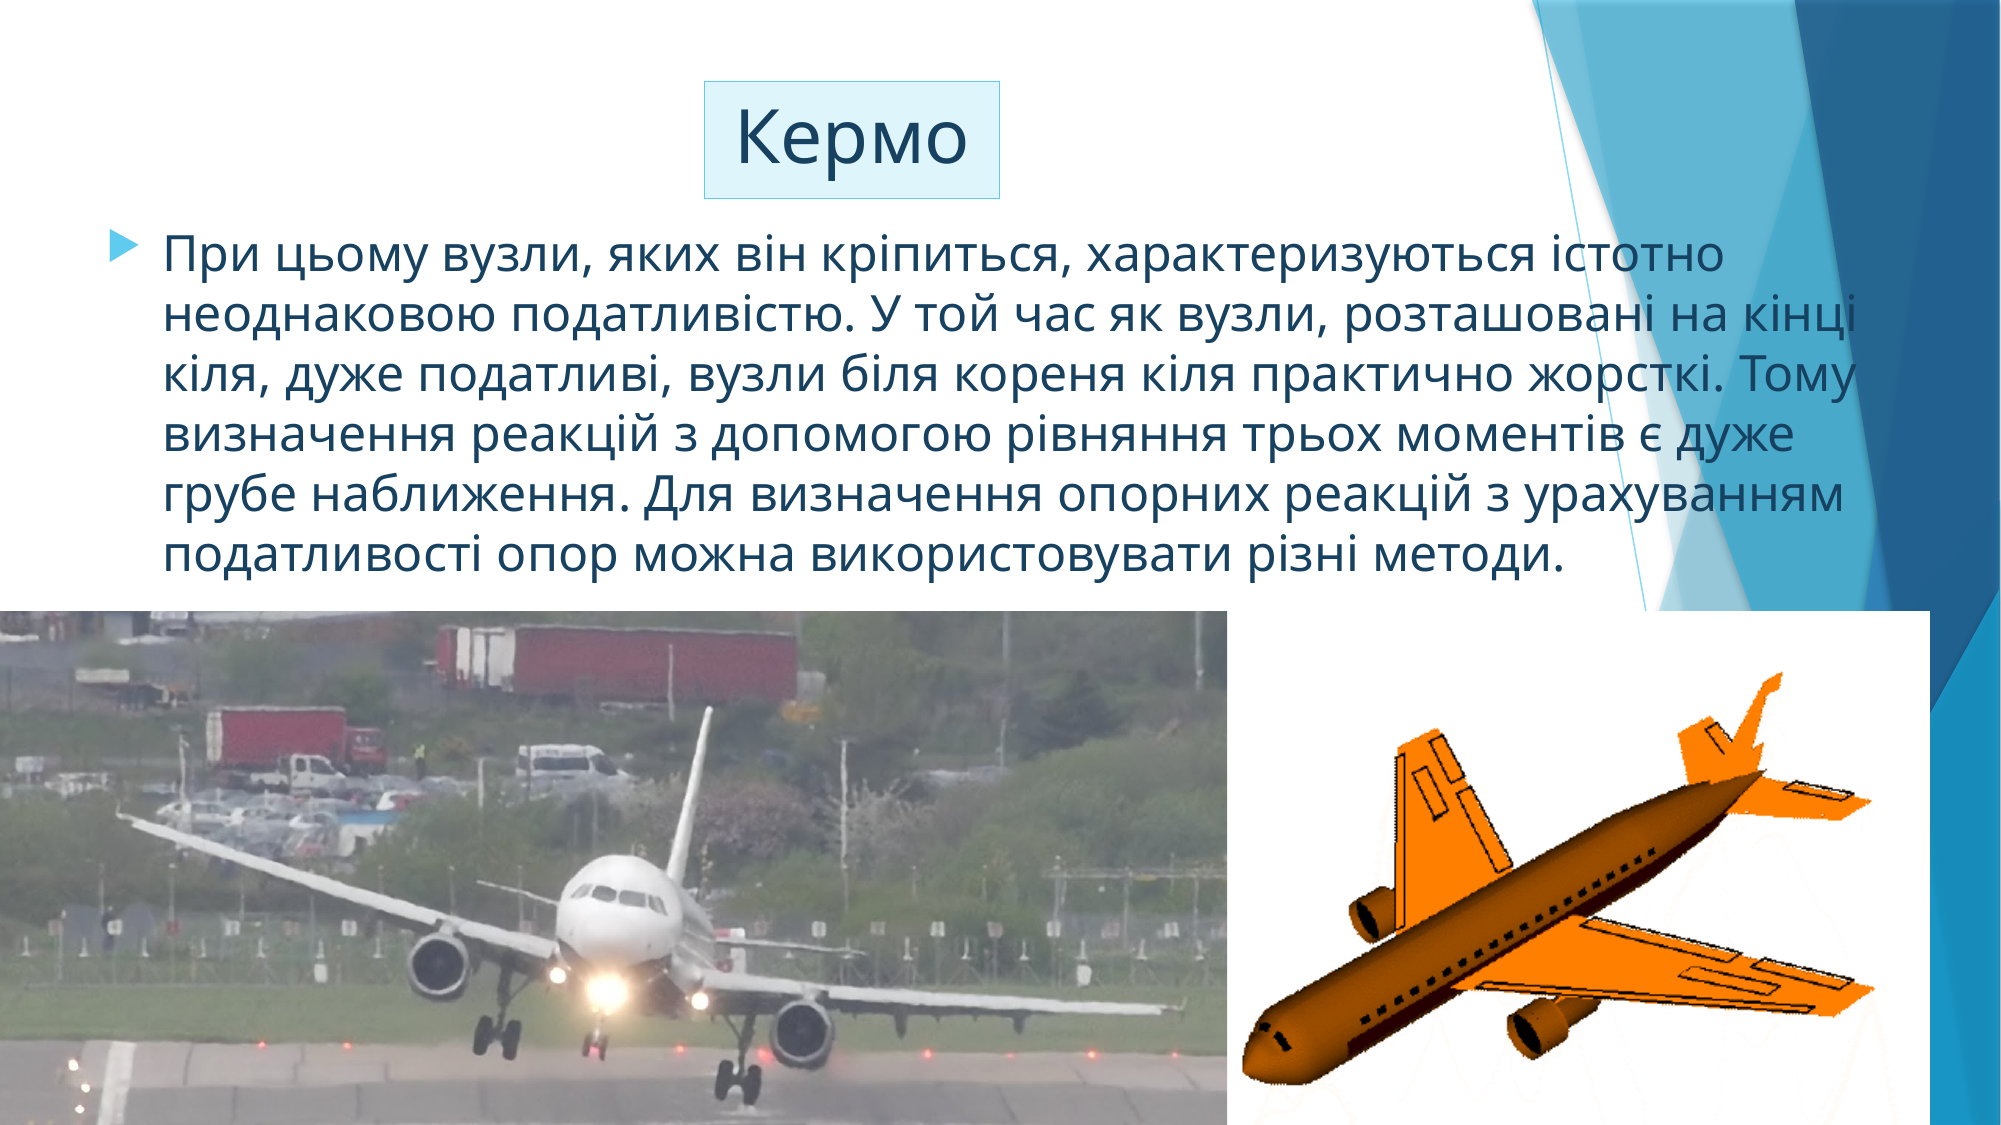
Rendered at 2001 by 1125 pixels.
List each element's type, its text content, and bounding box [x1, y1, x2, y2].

title Кермо [704, 81, 1000, 199]
picture [0, 611, 1930, 1125]
list При цьому вузли, яких він кріпиться, характеризуються істотно неоднаковою податливістю. У той час як вузли, розташовані на кінці кіля, дуже податливі, вузли біля кореня кіля практично жорсткі. Тому визначення реакцій з допомогою рівняння трьох моментів є дуже грубе наближення. Для визначення опорних реакцій з урахуванням податливості опор можна використовувати різні методи. [90, 213, 1910, 610]
